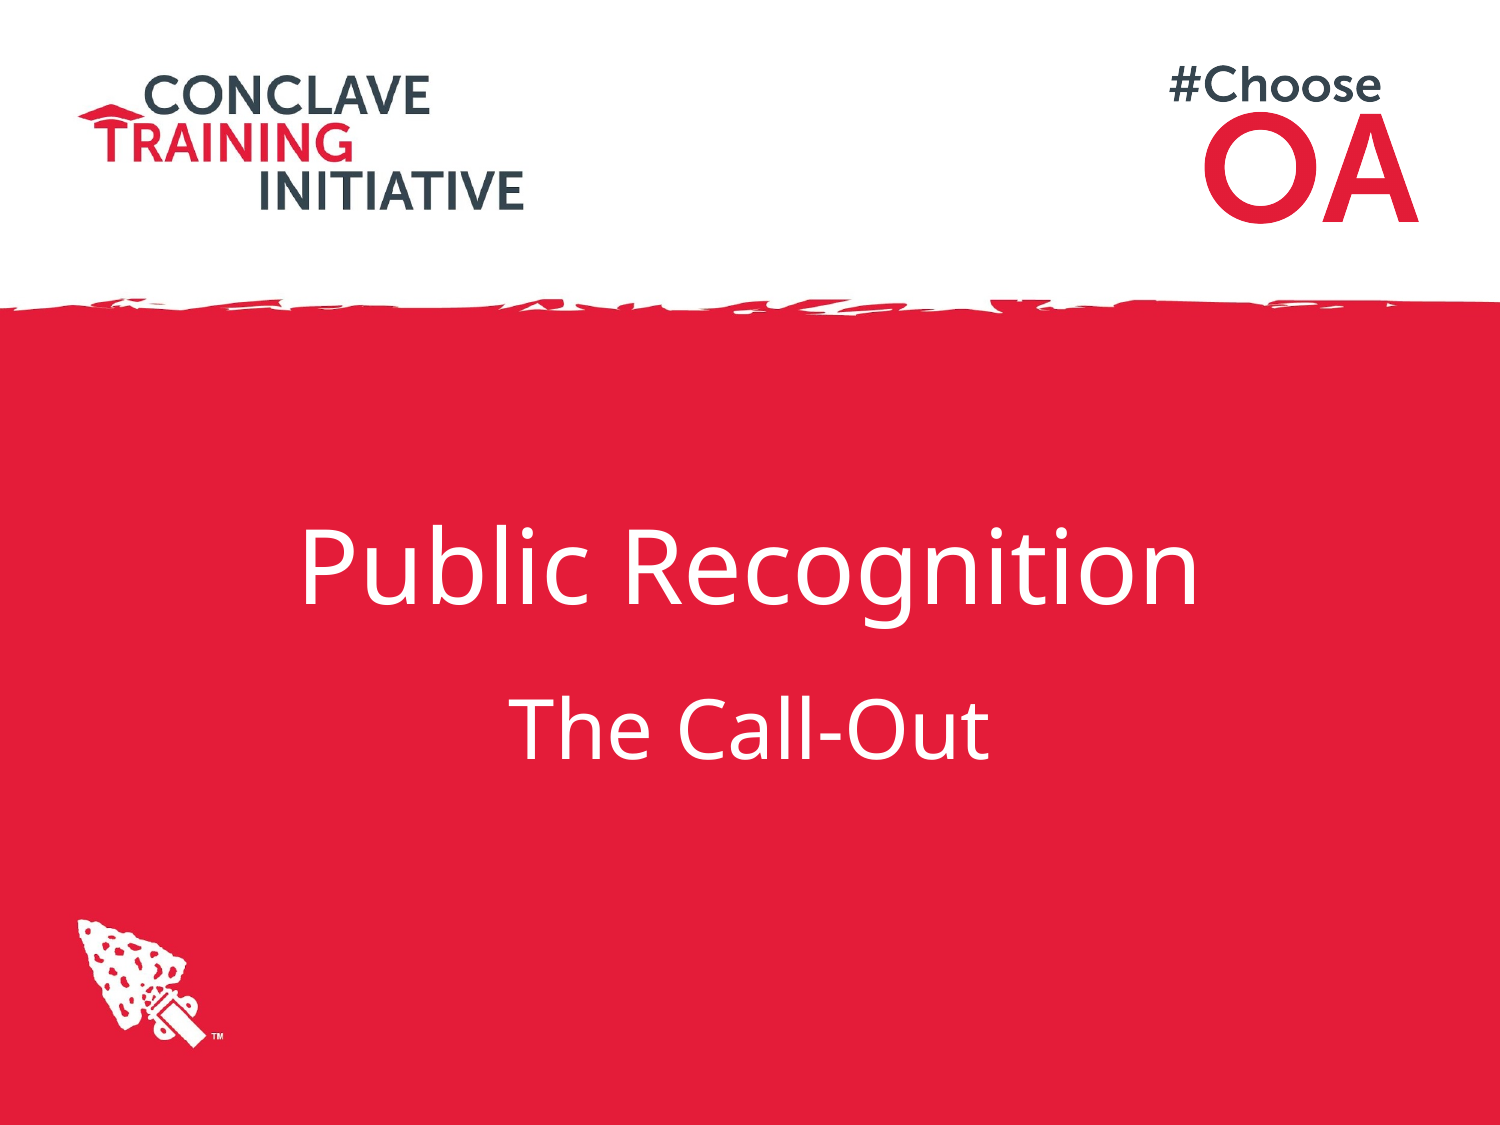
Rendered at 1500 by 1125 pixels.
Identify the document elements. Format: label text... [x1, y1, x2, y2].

picture [0, 0, 1500, 1125]
text_box The Call-Out [112, 606, 1388, 848]
title Public Recognition [111, 441, 1388, 684]
